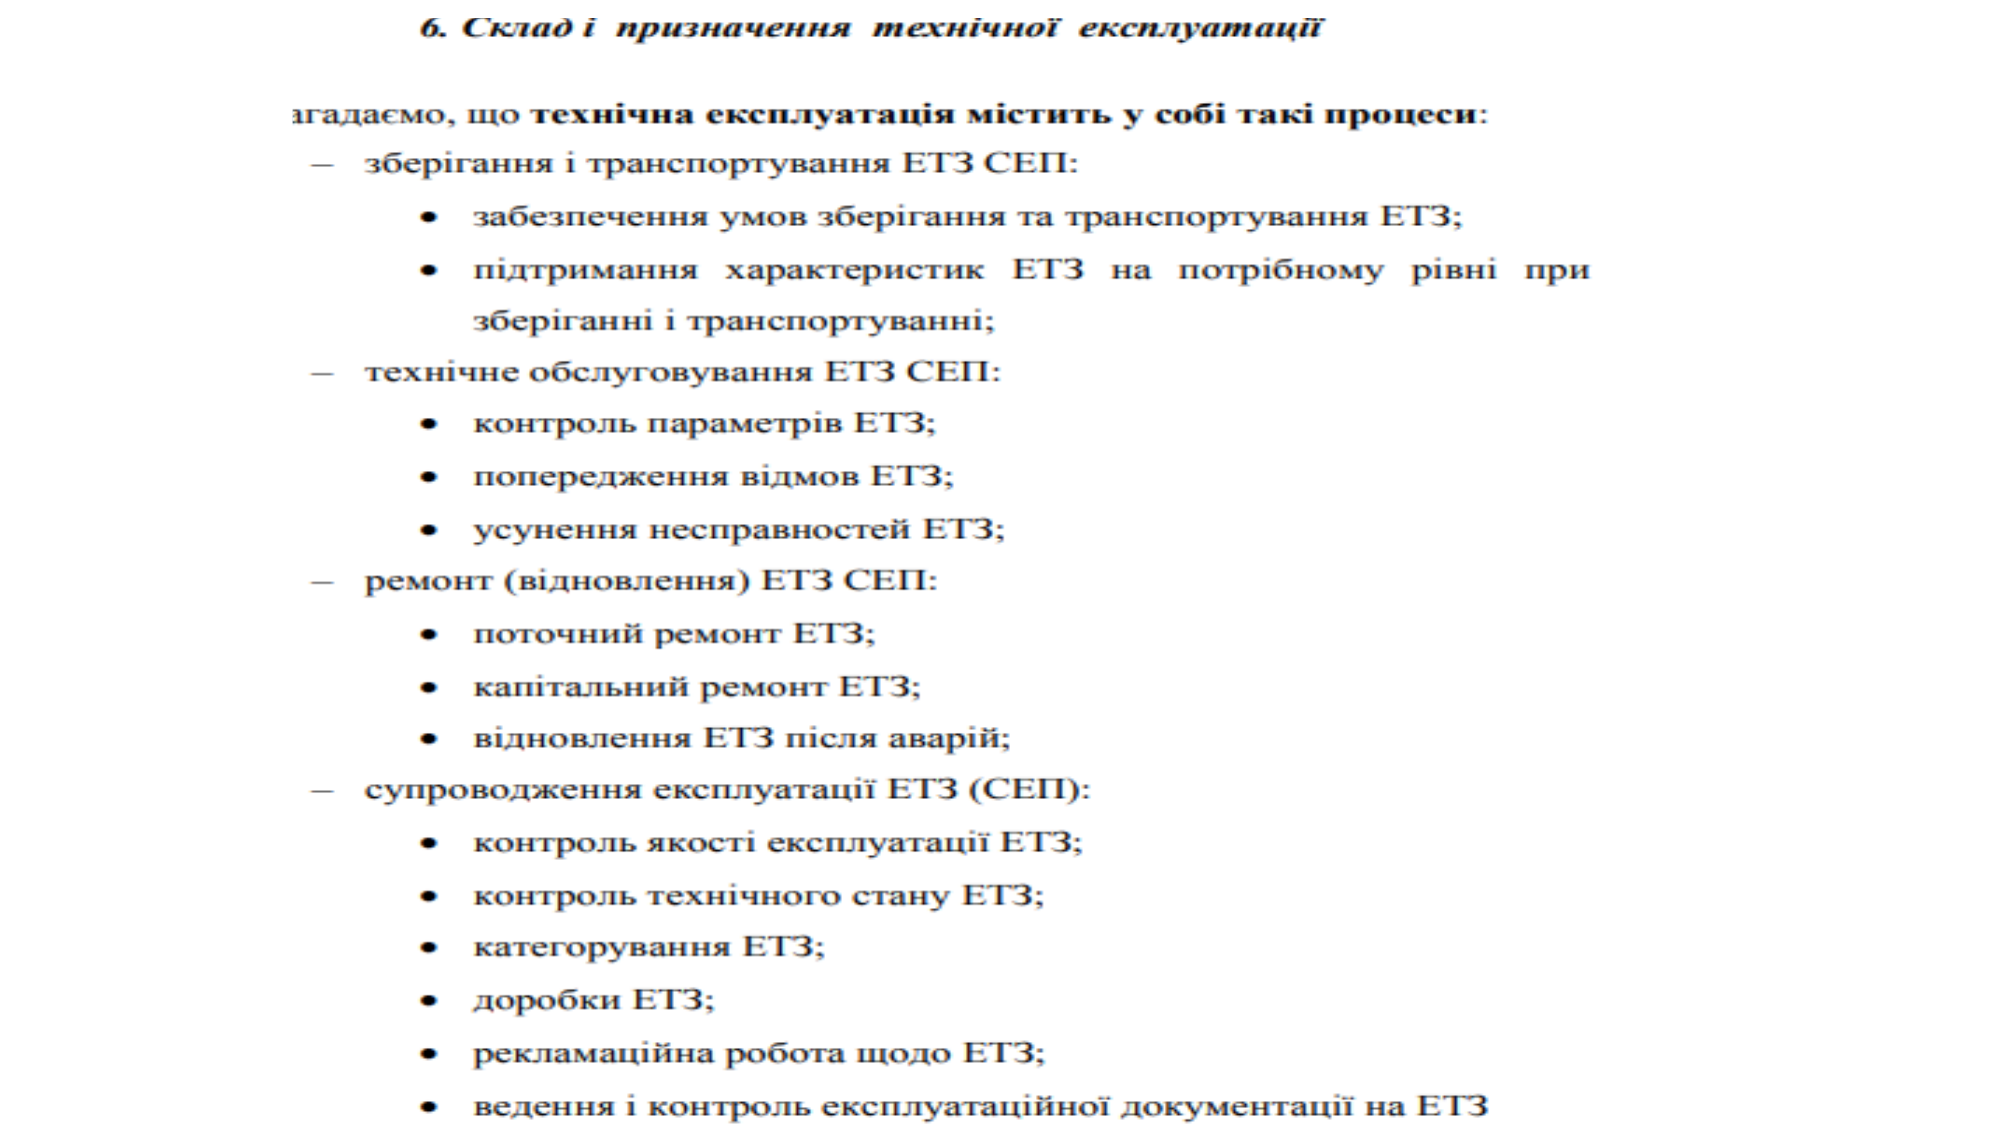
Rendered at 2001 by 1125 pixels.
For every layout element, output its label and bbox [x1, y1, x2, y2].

list [292, 17, 1613, 1125]
